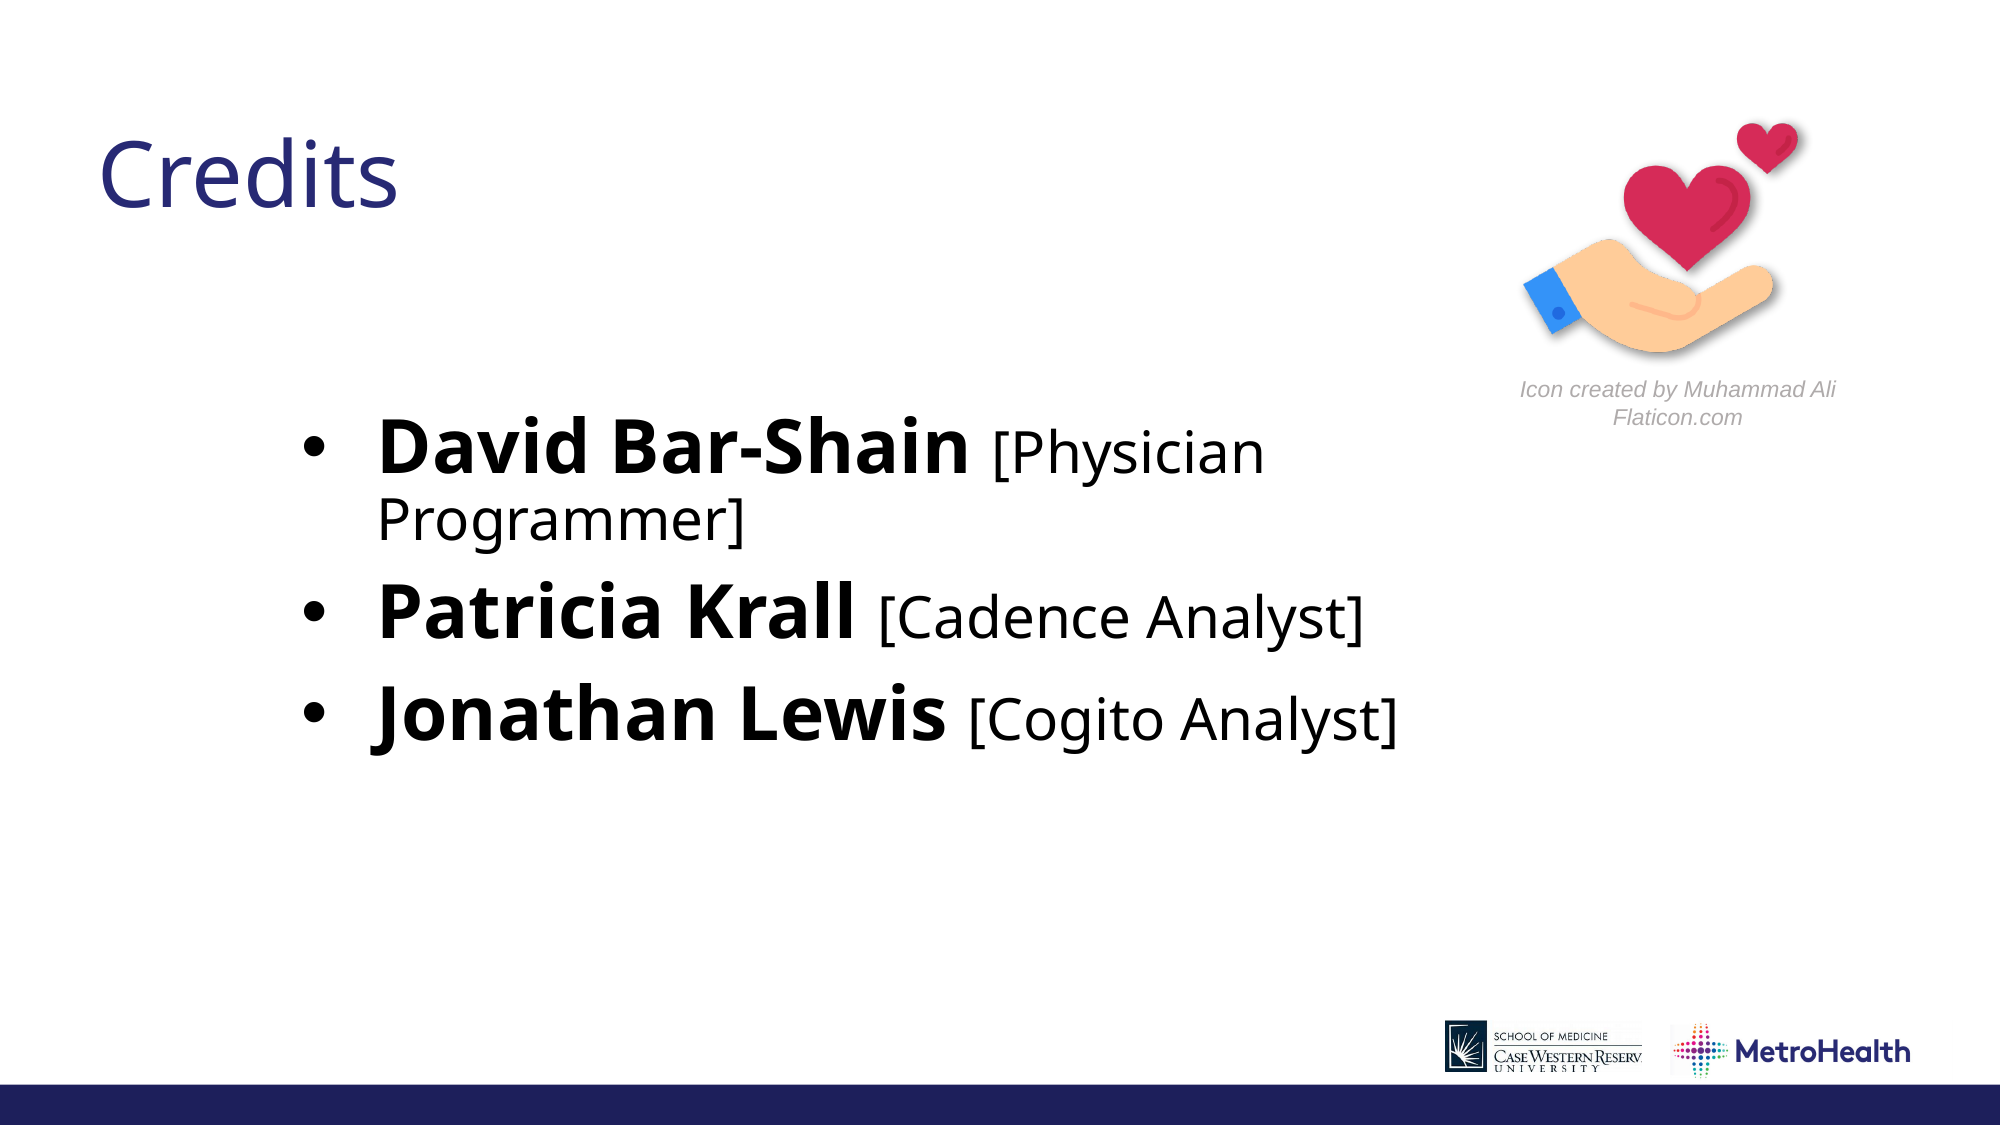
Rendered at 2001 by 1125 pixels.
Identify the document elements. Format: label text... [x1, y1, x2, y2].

text_box Icon created by Muhammad Ali Flaticon.com [1503, 367, 1853, 438]
picture [1670, 1020, 1953, 1081]
picture [1517, 94, 1803, 380]
picture [1445, 1020, 1642, 1072]
text_box David Bar-Shain [Physician Programmer] Patricia Krall [Cadence Analyst] Jonathan Lewis [Cogito Analyst] [286, 401, 1504, 687]
title Credits [97, 86, 1914, 228]
